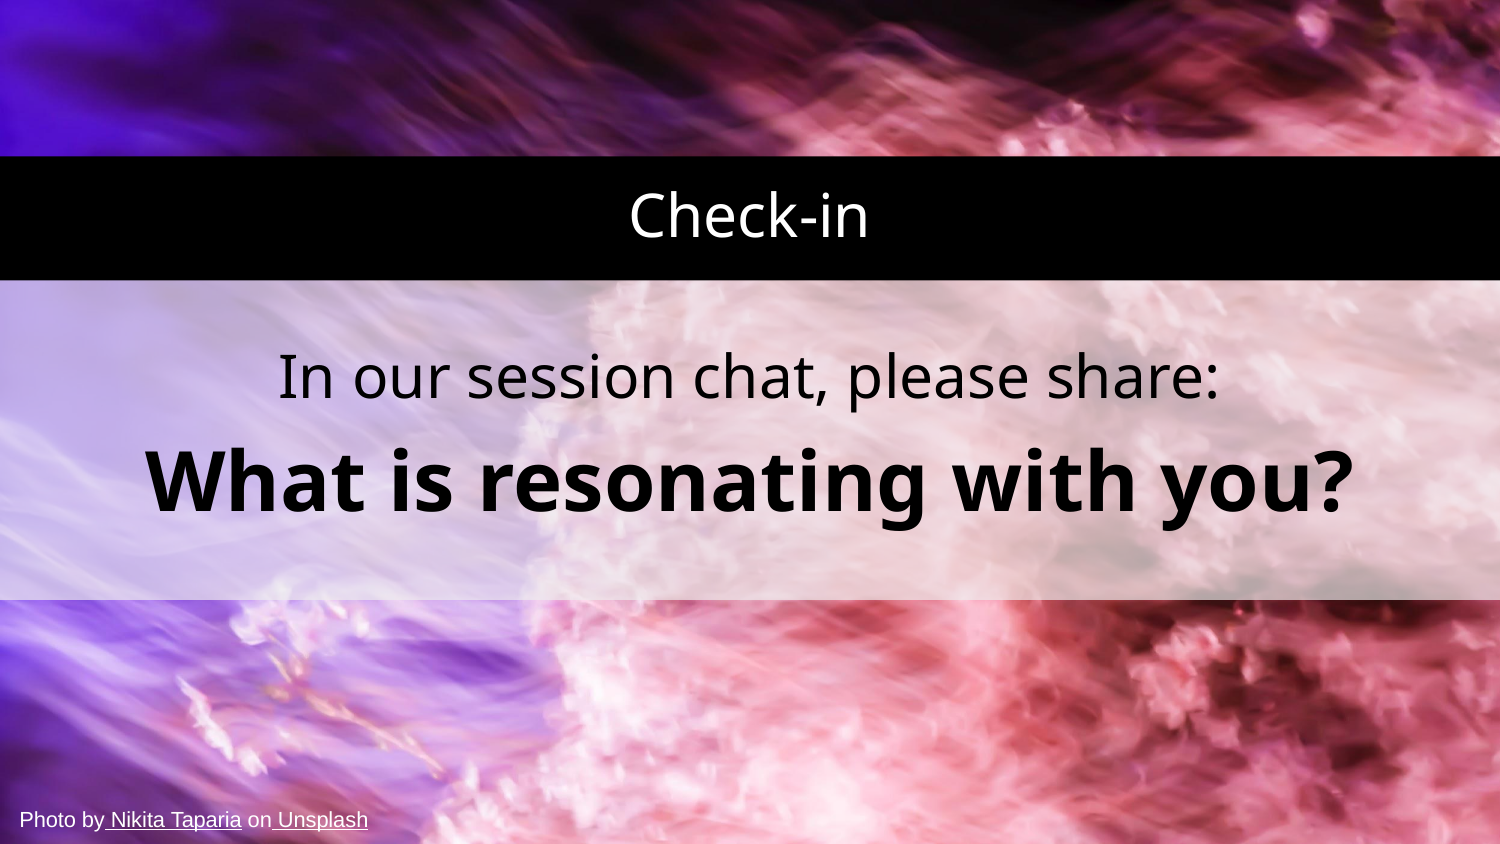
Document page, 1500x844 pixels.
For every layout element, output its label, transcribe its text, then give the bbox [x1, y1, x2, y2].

picture [0, 600, 1500, 844]
picture [0, 0, 1500, 156]
title In our session chat, please share: [51, 301, 1449, 426]
text_box Photo by Nikita Taparia on Unsplash [4, 787, 487, 838]
text_box [0, 287, 1500, 600]
text_box What is resonating with you? [84, 412, 1416, 537]
text_box [0, 156, 1500, 162]
text_box Check-in [0, 162, 1500, 287]
